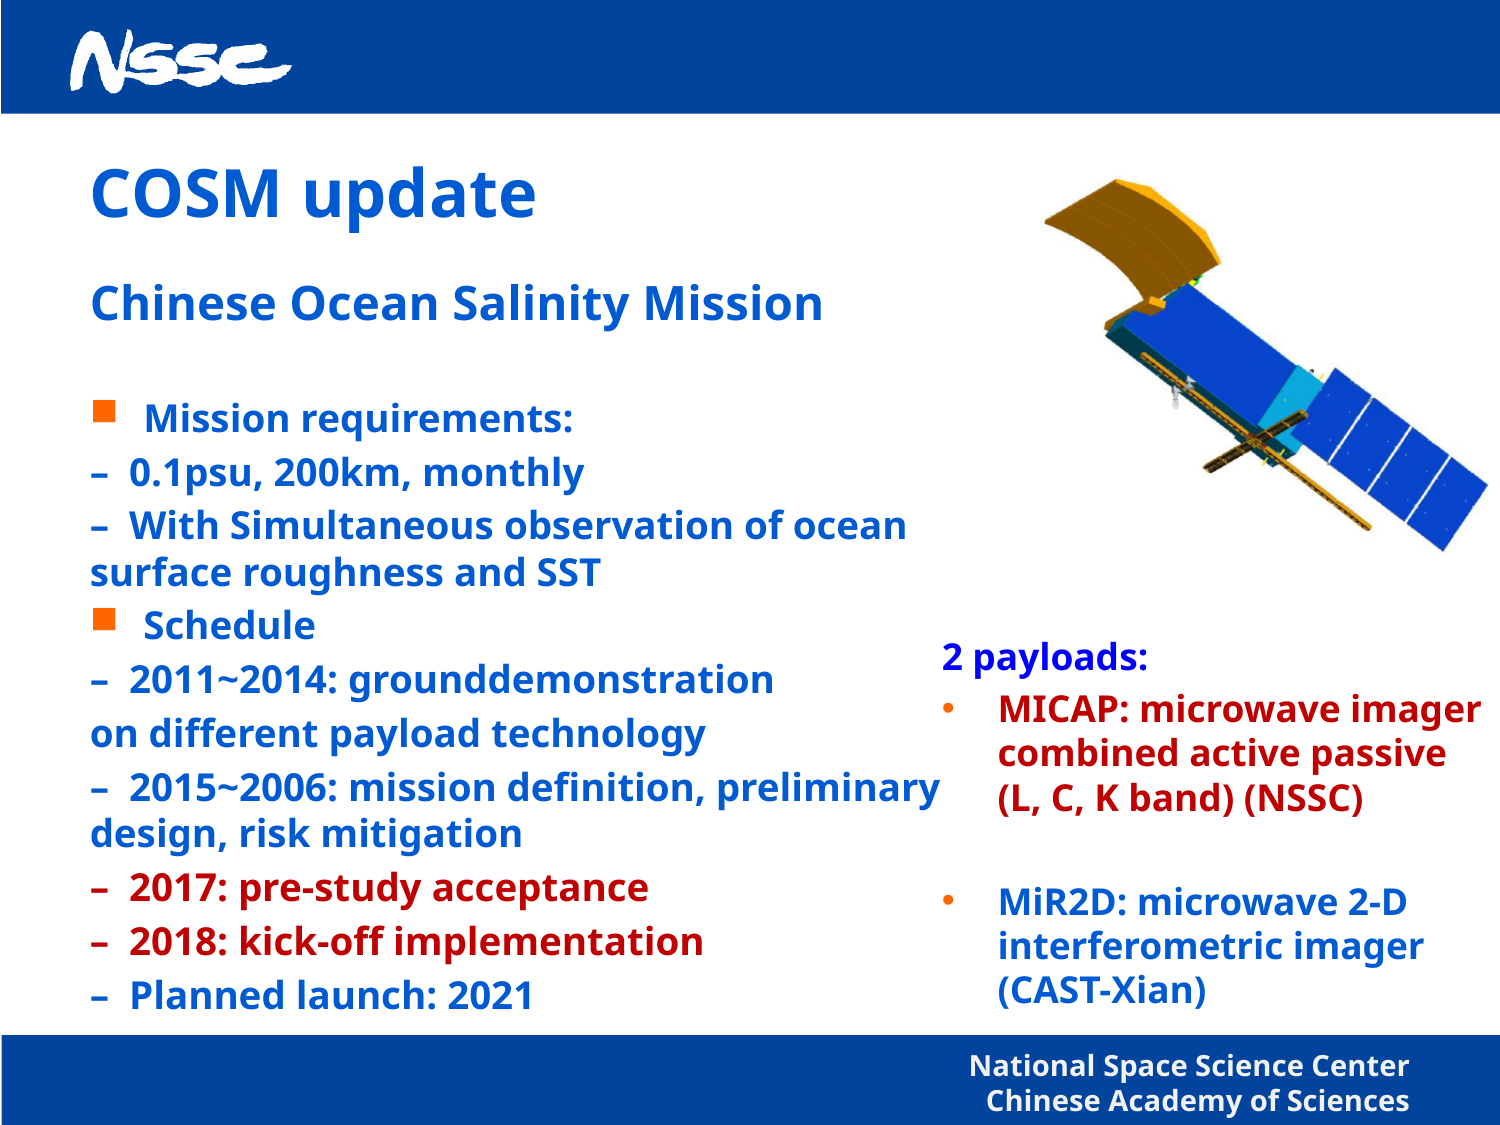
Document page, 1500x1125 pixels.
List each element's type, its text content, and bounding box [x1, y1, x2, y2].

picture [1000, 117, 1497, 566]
picture [64, 16, 296, 102]
text_box COSM update [75, 143, 995, 238]
list Chinese Ocean Salinity Mission Mission requirements: – 0.1psu, 200km, monthly – With Simultaneous observation of ocean surface roughness and SST Schedule – 2011~2014: grounddemonstration on different payload technology – 2015~2006: mission definition, preliminary design, risk mitigation – 2017: pre-study acceptance – 2018: kick-off implementation – Planned launch: 2021 [74, 264, 958, 1031]
text_box 2 payloads: MICAP: microwave imager combined active passive (L, C, K band) (NSSC) MiR2D: microwave 2-D interferometric imager (CAST-Xian) [926, 625, 1500, 1062]
